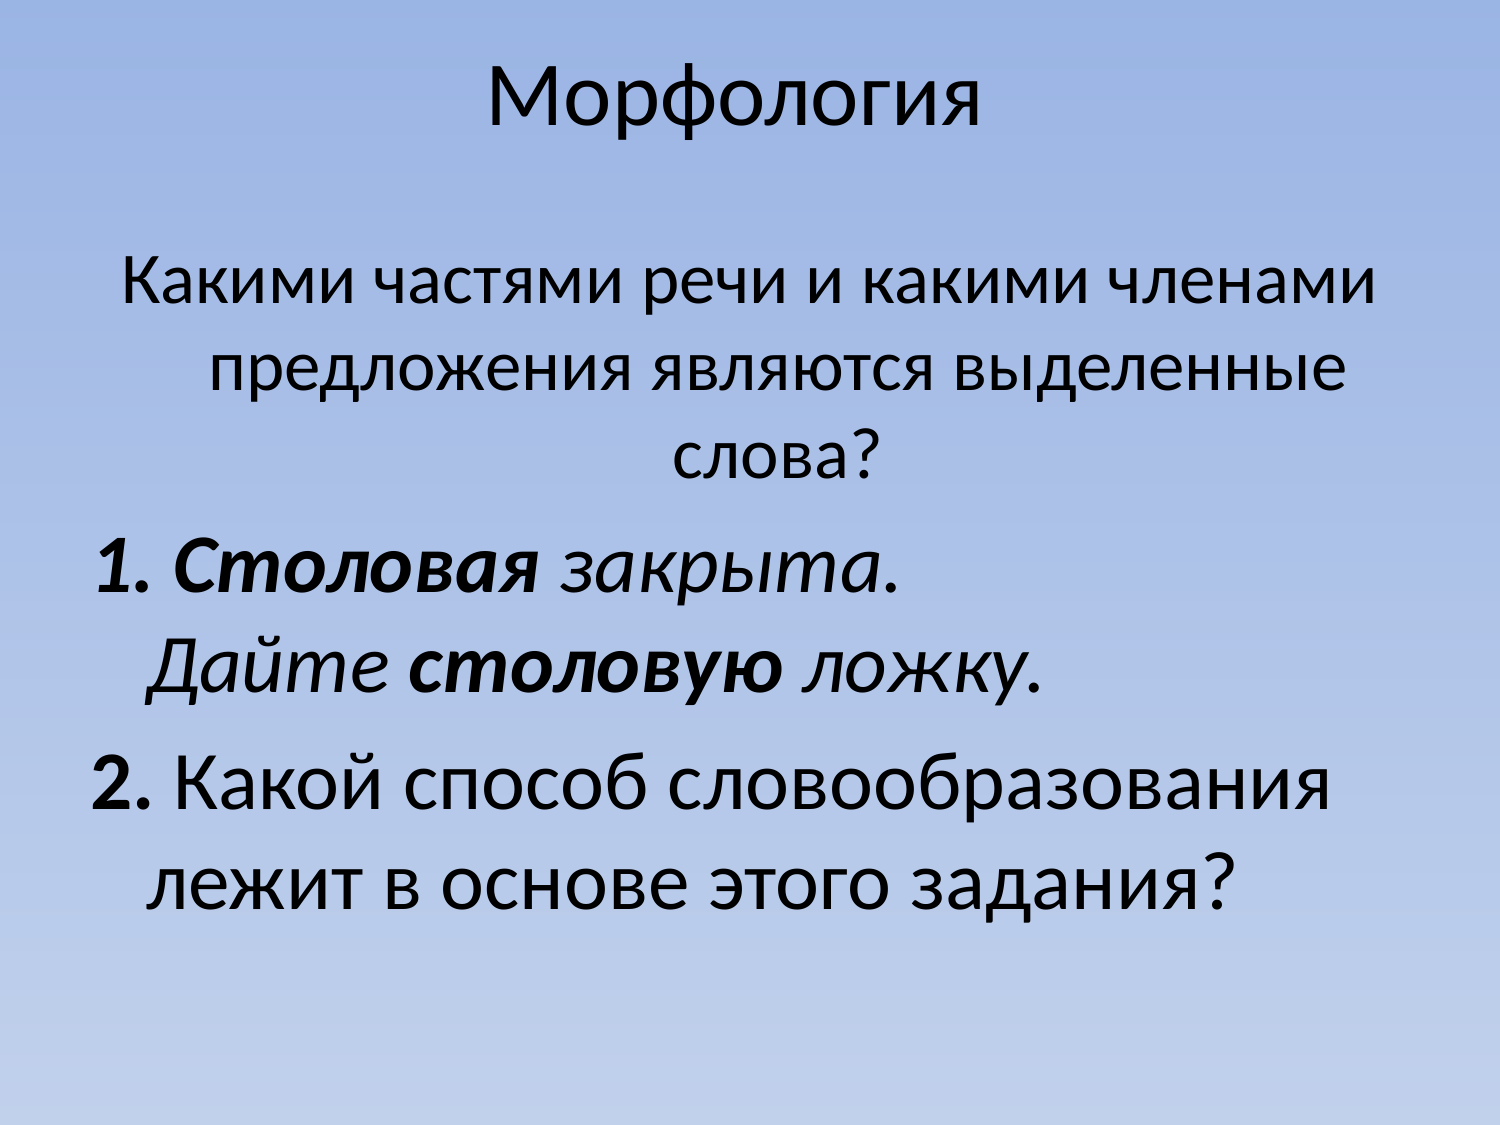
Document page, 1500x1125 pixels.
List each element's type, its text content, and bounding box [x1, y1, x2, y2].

title Морфология [70, 23, 1421, 155]
list Какими частями речи и какими членами предложения являются выделенные слова? 1. Столовая закрыта. Дайте столовую ложку. 2. Какой способ словообразования лежит в основе этого задания? [75, 222, 1425, 1079]
